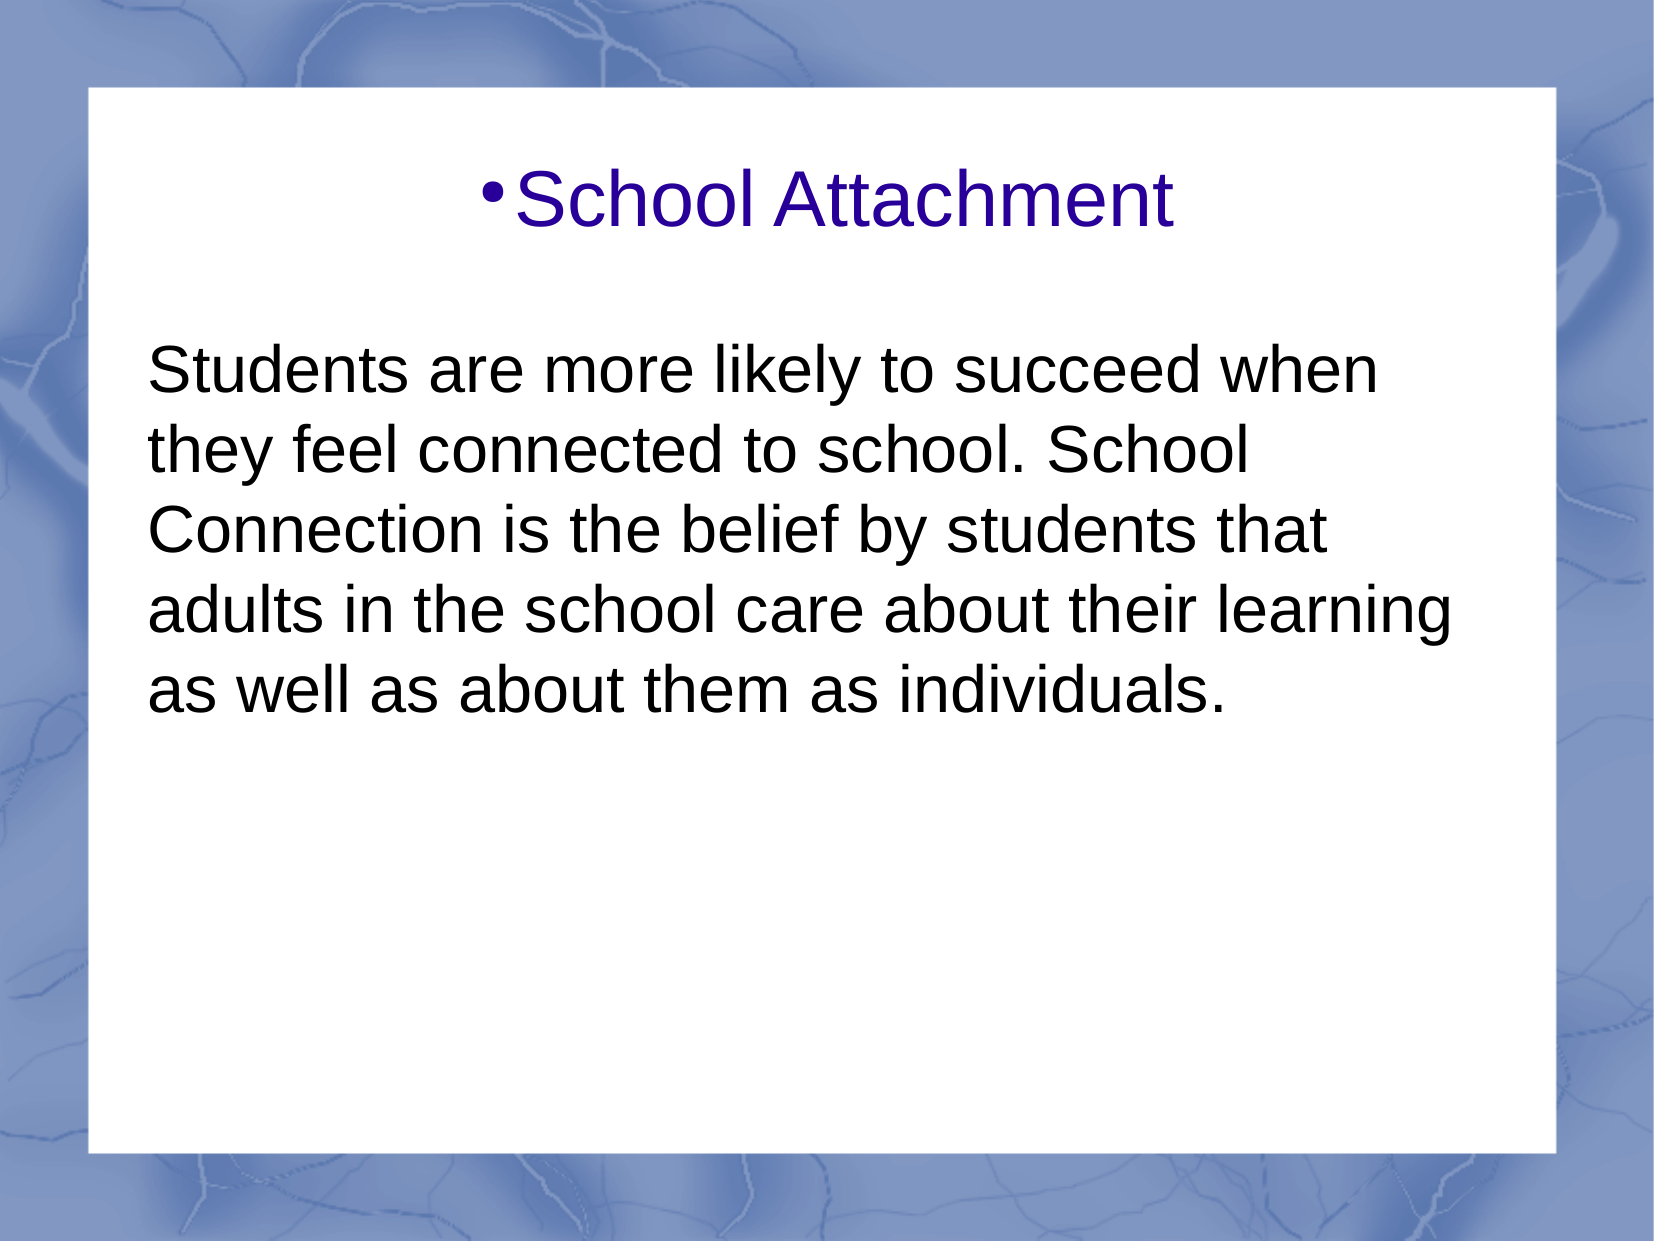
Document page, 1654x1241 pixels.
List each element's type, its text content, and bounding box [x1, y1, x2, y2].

list Students are more likely to succeed when they feel connected to school. School Connection is the belief by students that adults in the school care about their learning as well as about them as individuals. [147, 325, 1507, 1011]
title School Attachment [118, 90, 1536, 298]
picture [0, 0, 1654, 1241]
